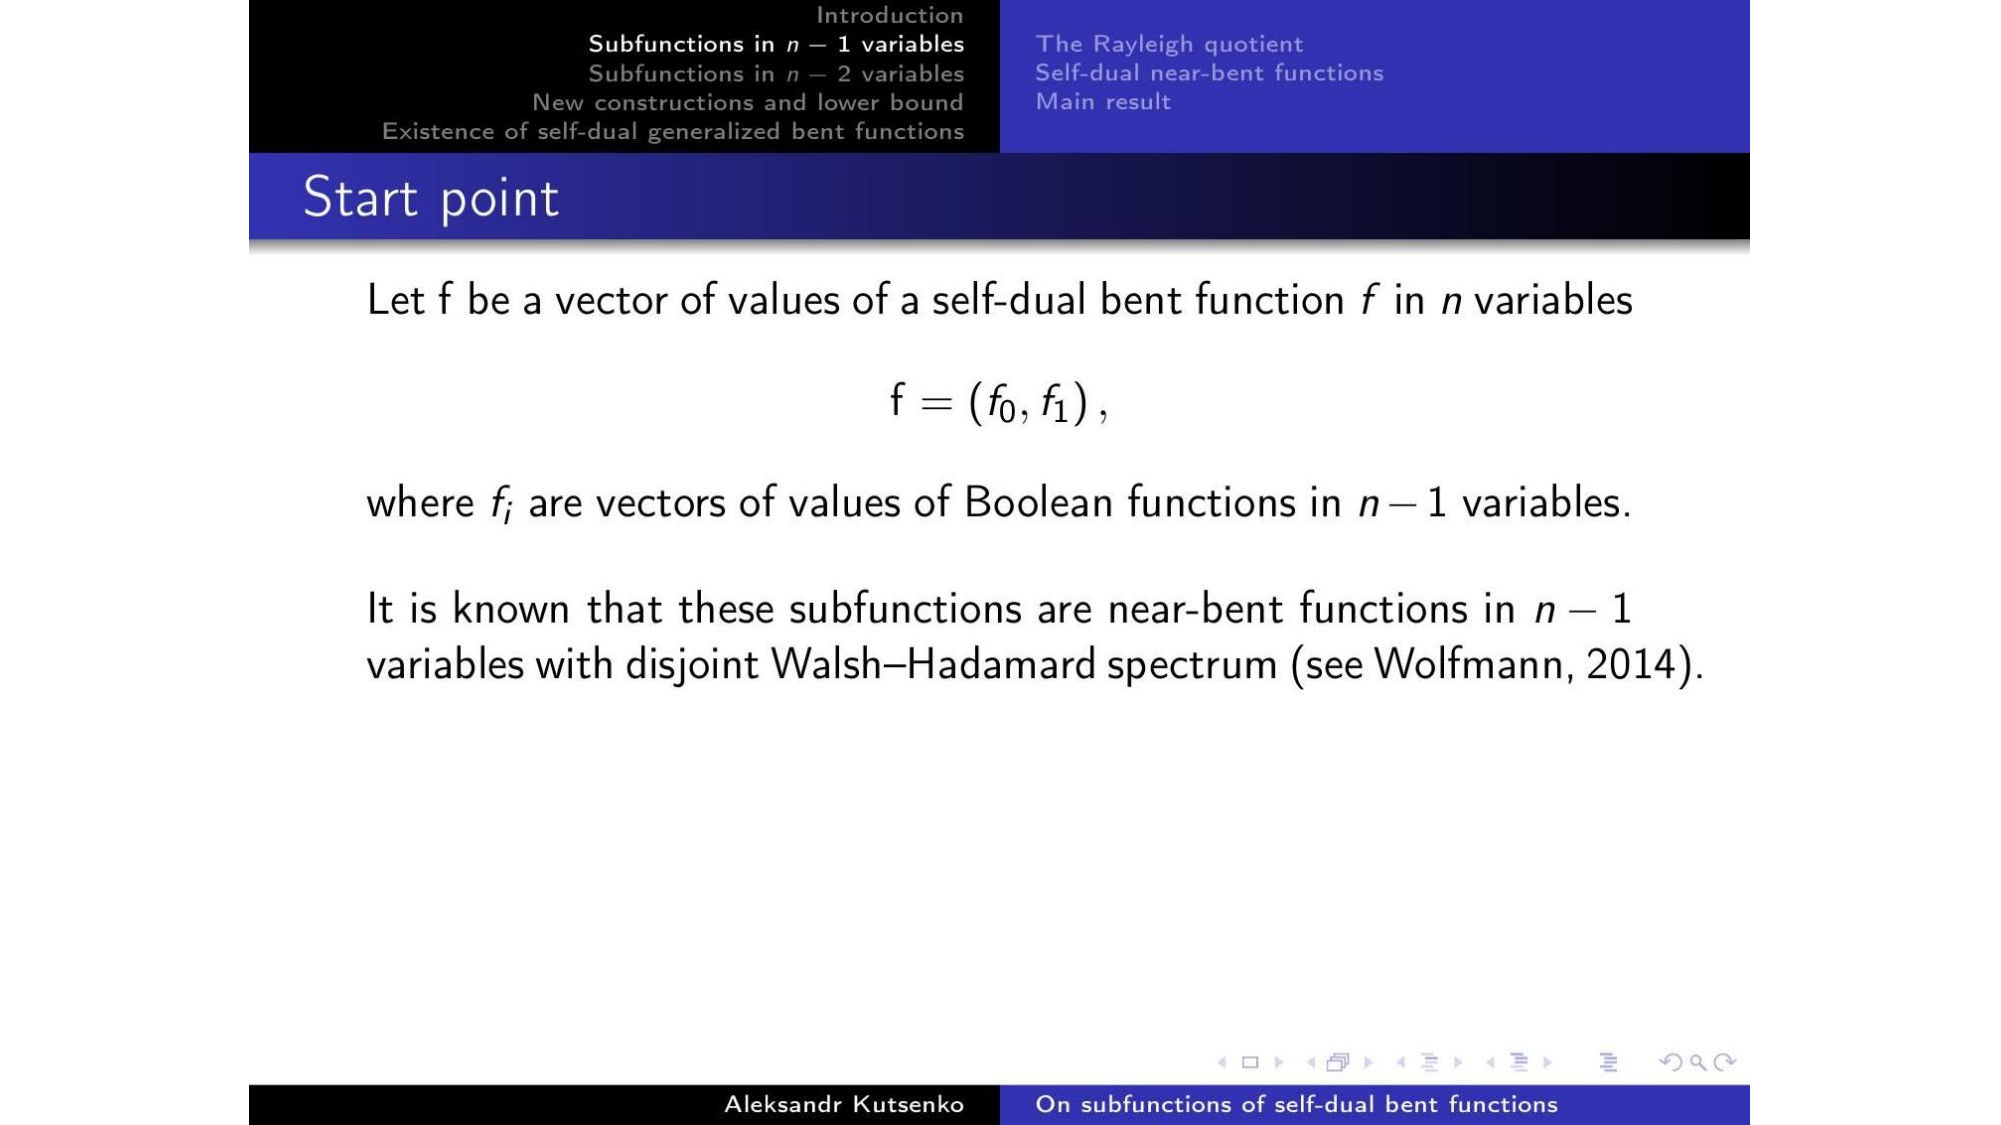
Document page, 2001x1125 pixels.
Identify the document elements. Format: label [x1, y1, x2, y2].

picture [249, 0, 1750, 1125]
